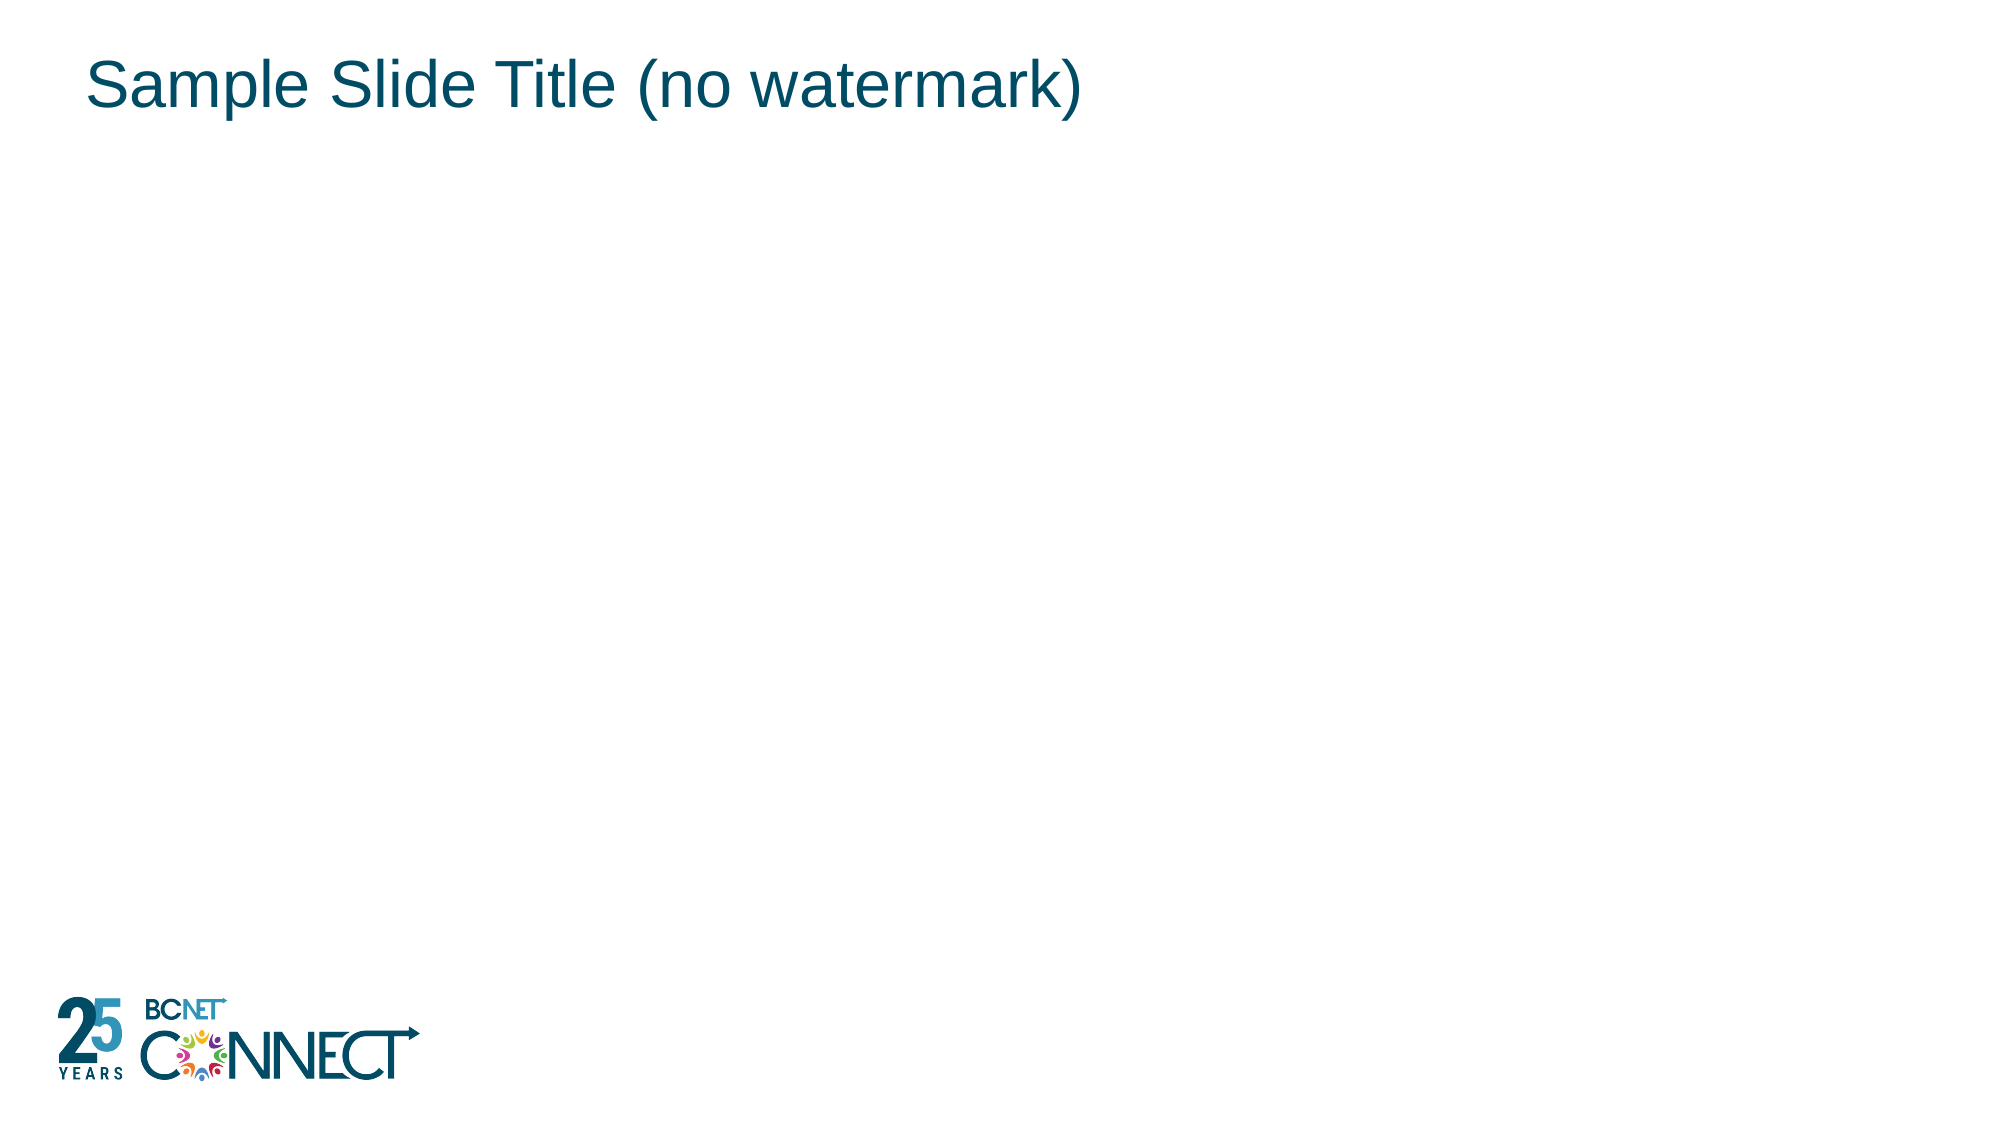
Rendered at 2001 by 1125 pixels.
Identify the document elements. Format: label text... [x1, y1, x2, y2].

title Sample Slide Title (no watermark) [70, 0, 1621, 172]
picture [47, 977, 431, 1101]
